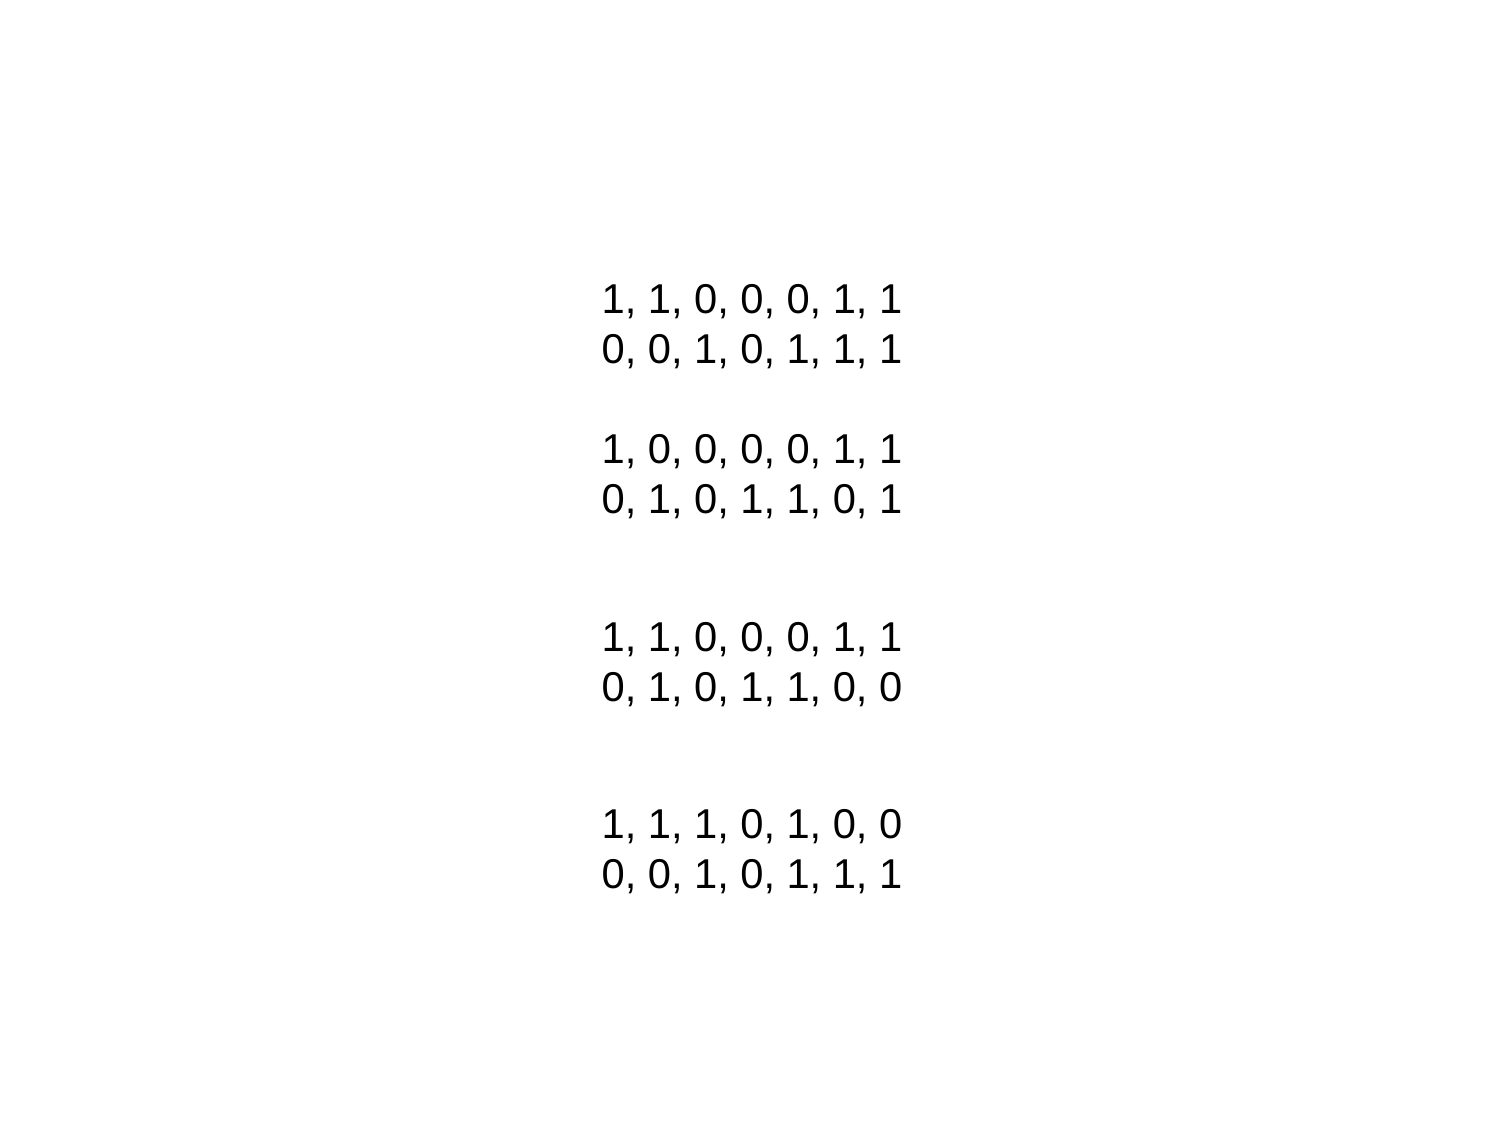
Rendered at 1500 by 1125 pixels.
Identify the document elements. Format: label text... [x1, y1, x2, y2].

list 1, 1, 0, 0, 0, 1, 1 0, 0, 1, 0, 1, 1, 1 1, 0, 0, 0, 0, 1, 1 0, 1, 0, 1, 1, 0, 1 1, 1, 0, 0, 0, 1, 1 0, 1, 0, 1, 1, 0, 0 1, 1, 1, 0, 1, 0, 0 0, 0, 1, 0, 1, 1, 1 [75, 263, 1429, 1020]
